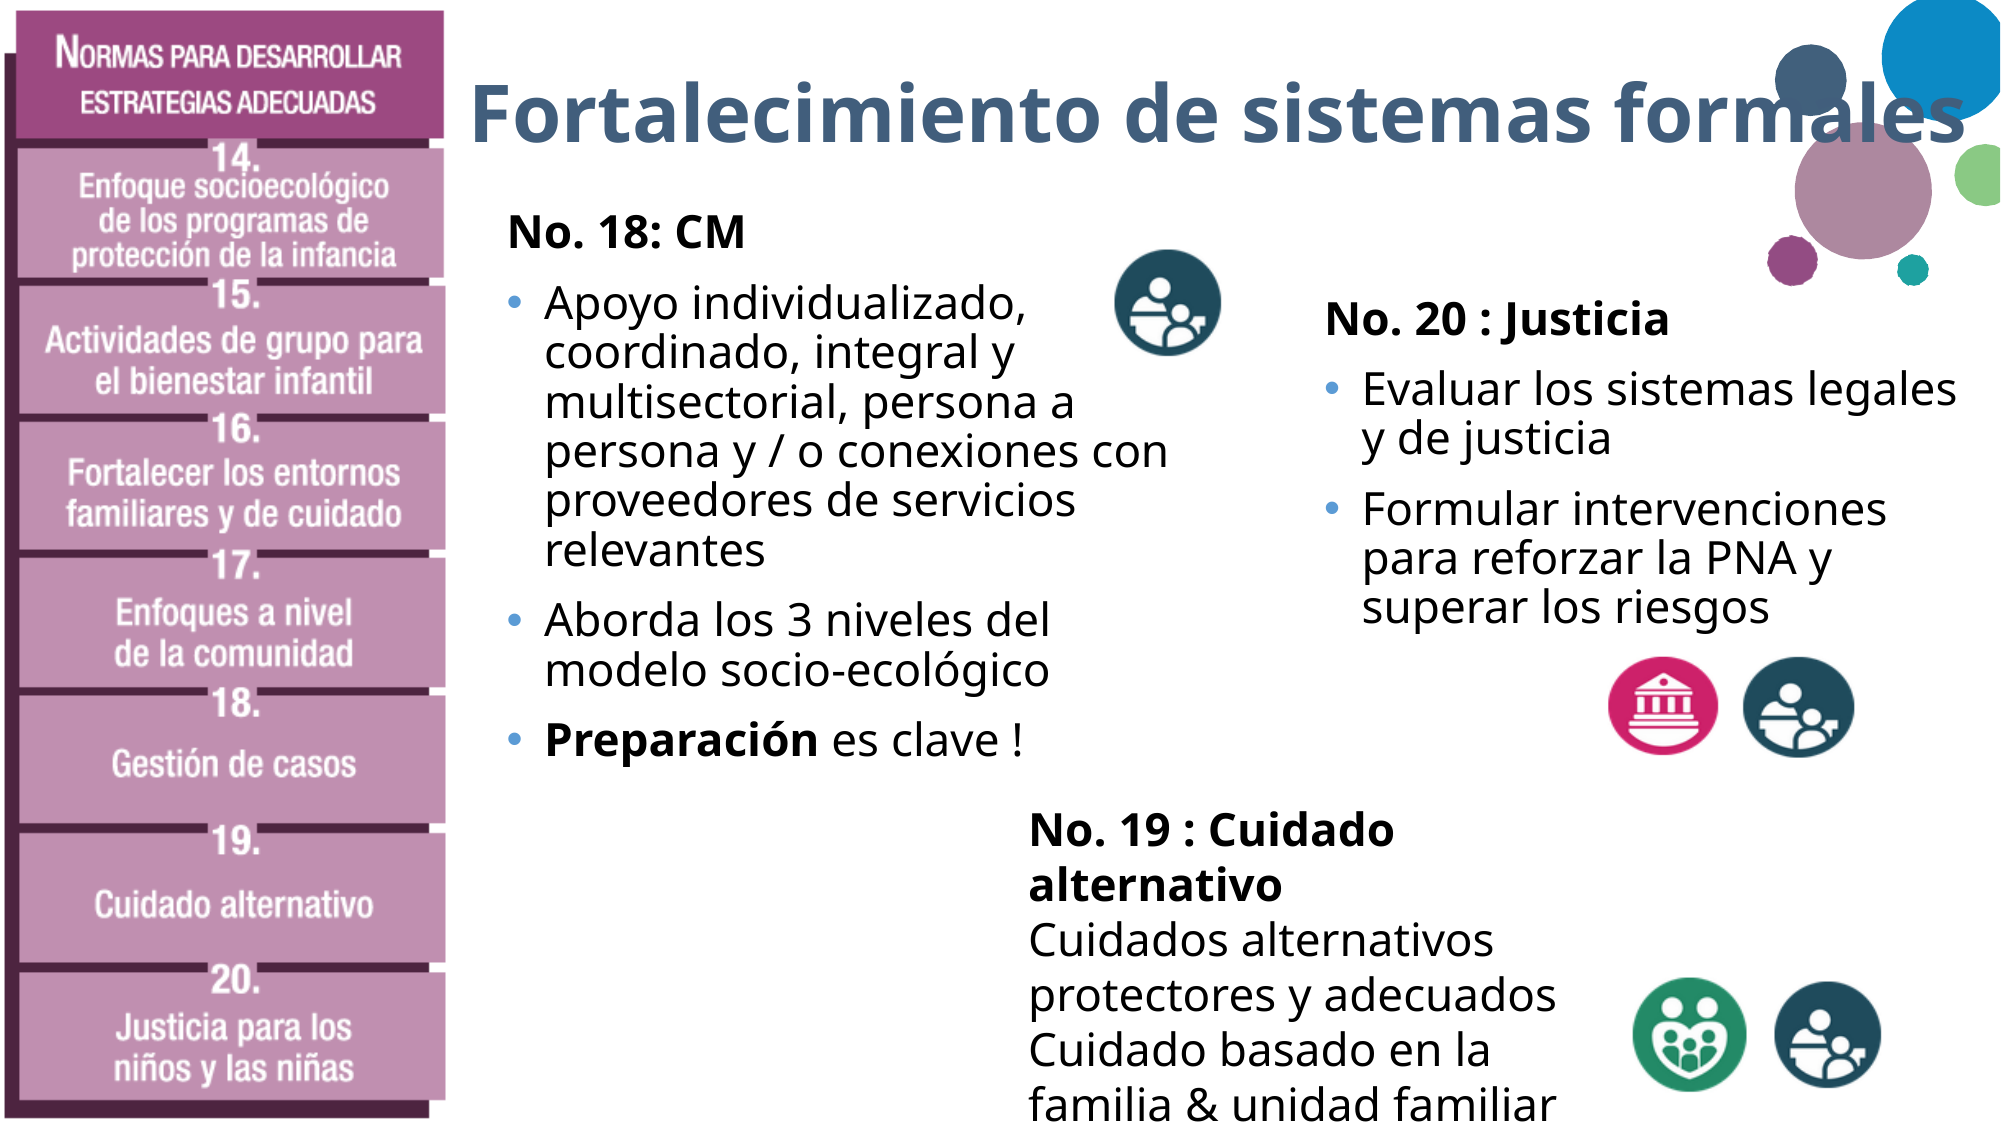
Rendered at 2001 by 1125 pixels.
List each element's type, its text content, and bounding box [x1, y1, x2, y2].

text_box Fortalecimiento de sistemas formales [454, 22, 1989, 211]
picture [1100, 238, 1239, 368]
text_box No. 20 : Justicia Evaluar los sistemas legales y de justicia Formular intervenciones para reforzar la PNA y superar los riesgos [1309, 288, 1998, 712]
picture [1578, 639, 1873, 769]
picture [0, 6, 454, 1125]
picture [1610, 970, 1899, 1100]
list No. 18: CM Apoyo individualizado, coordinado, integral y multisectorial, persona a persona y / o conexiones con proveedores de servicios relevantes Aborda los 3 niveles del modelo socio-ecológico Preparación es clave ! [491, 211, 1227, 794]
text_box No. 19 : Cuidado alternativo Cuidados alternativos protectores y adecuados Cuidado basado en la familia & unidad familiar [1013, 793, 1657, 1125]
picture [1896, 253, 1930, 288]
picture [1765, 234, 1820, 288]
